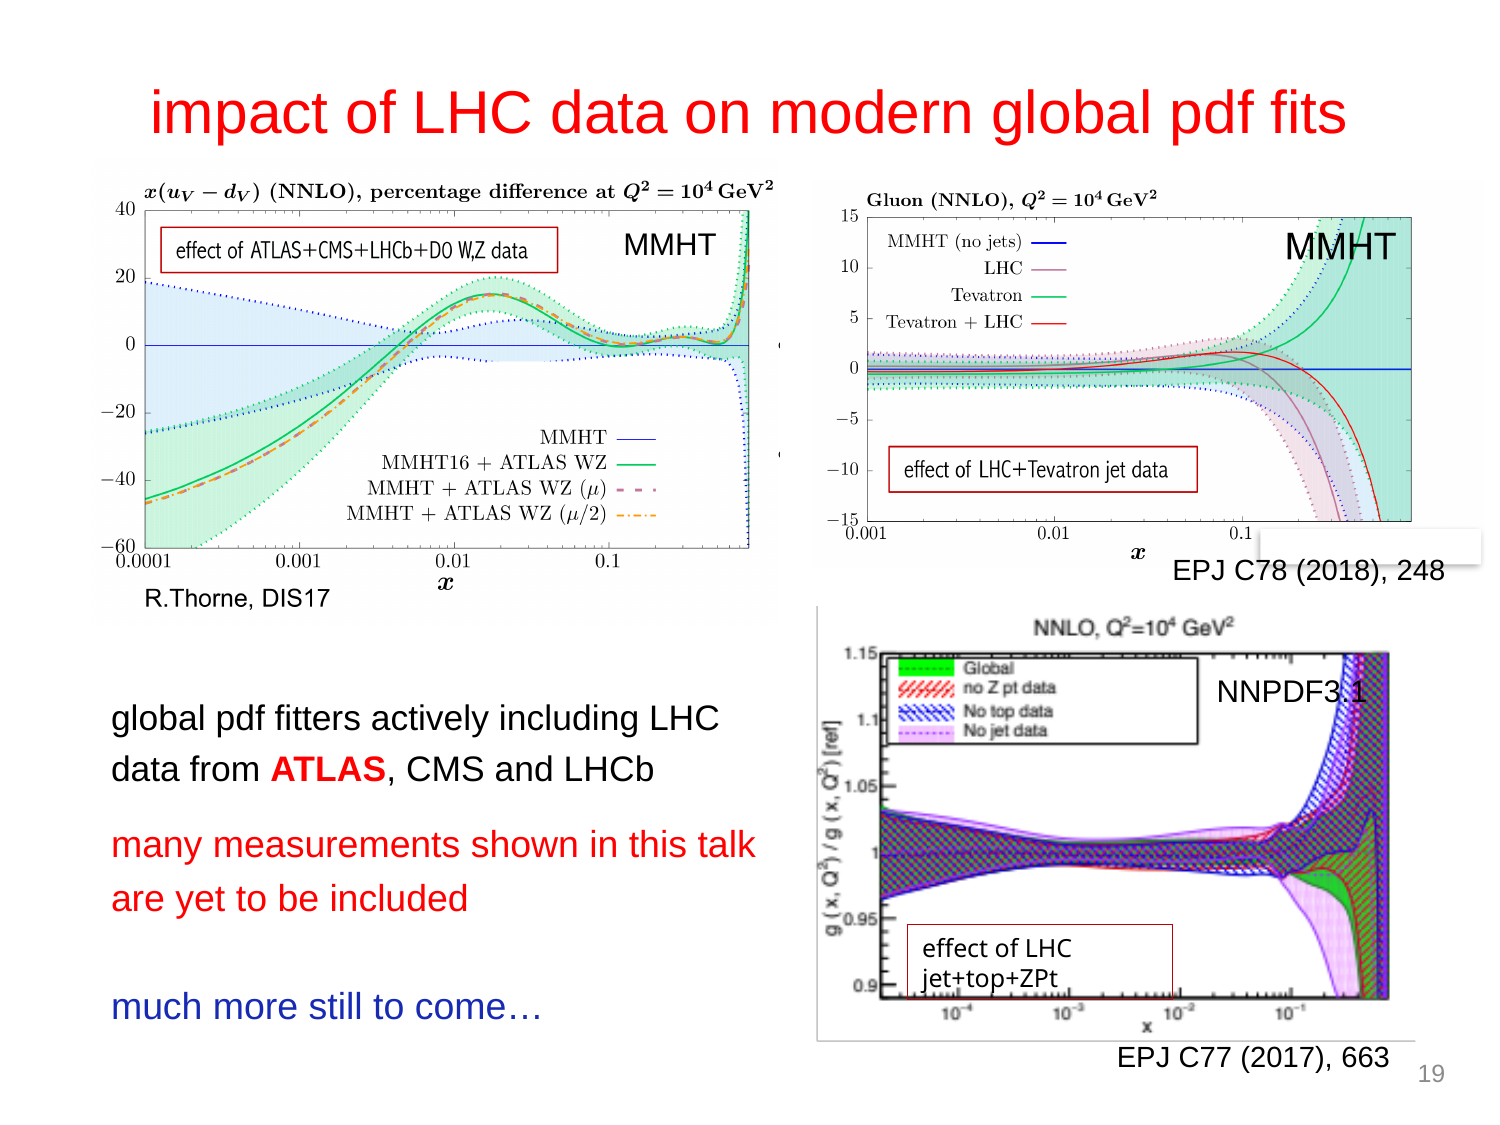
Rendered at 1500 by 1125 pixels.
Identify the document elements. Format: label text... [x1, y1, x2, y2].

text_box impact of LHC data on modern global pdf fits [0, 58, 1500, 153]
text_box EPJ C78 (2018), 248 [1072, 577, 1461, 594]
picture [91, 159, 780, 627]
text_box EPJ C77 (2017), 663 [1003, 1049, 1405, 1081]
slide_number 19 [1110, 1042, 1461, 1103]
picture [811, 179, 1484, 568]
text_box global pdf fitters actively including LHC data from ATLAS, CMS and LHCb many measurements shown in this talk are yet to be included much more still to come… [96, 679, 780, 1035]
picture [807, 606, 1416, 1042]
